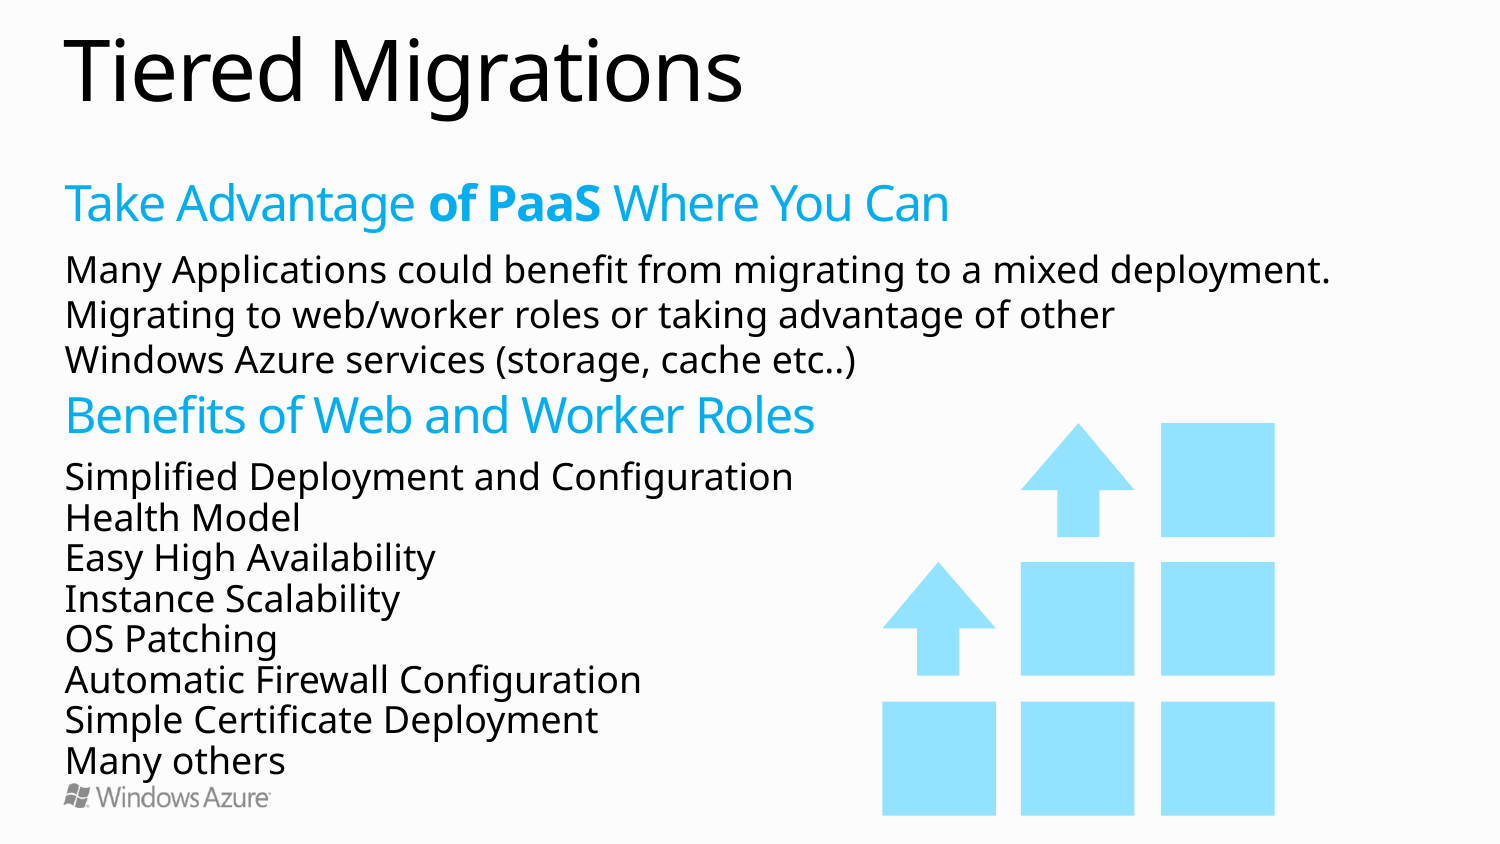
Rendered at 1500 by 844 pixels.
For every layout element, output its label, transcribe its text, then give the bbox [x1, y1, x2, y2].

list Take Advantage of PaaS Where You Can Many Applications could benefit from migrating to a mixed deployment. Migrating to web/worker roles or taking advantage of other Windows Azure services (storage, cache etc..) Benefits of Web and Worker Roles Simplified Deployment and Configuration Health Model Easy High Availability Instance Scalability OS Patching Automatic Firewall Configuration Simple Certificate Deployment Many others [64, 178, 1437, 789]
text_box [1020, 562, 1135, 676]
text_box [1020, 701, 1135, 816]
title Tiered Migrations [63, 28, 1436, 122]
text_box [1161, 423, 1275, 538]
text_box [882, 701, 996, 816]
text_box [1020, 423, 1135, 538]
text_box [1161, 701, 1275, 816]
text_box [882, 562, 996, 676]
text_box [1161, 562, 1275, 676]
